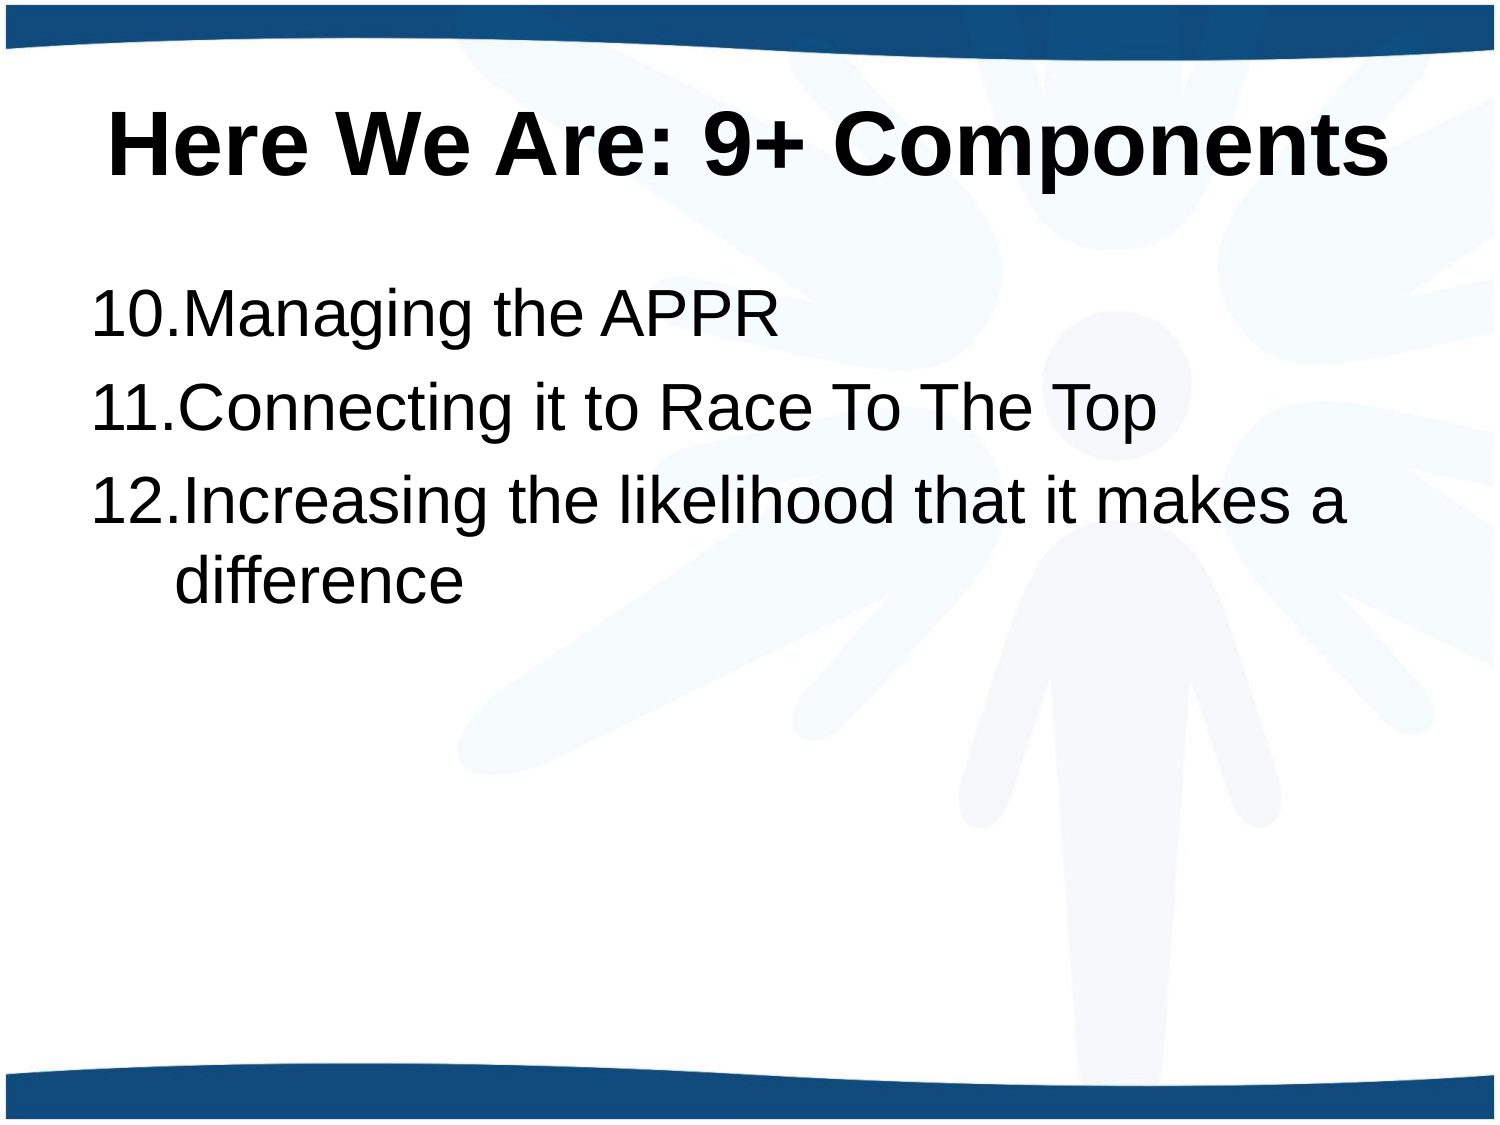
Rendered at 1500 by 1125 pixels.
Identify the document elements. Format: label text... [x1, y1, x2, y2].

list Managing the APPR Connecting it to Race To The Top Increasing the likelihood that it makes a difference [75, 262, 1425, 1005]
title Here We Are: 9+ Components [75, 45, 1425, 233]
picture [0, 0, 1500, 1125]
